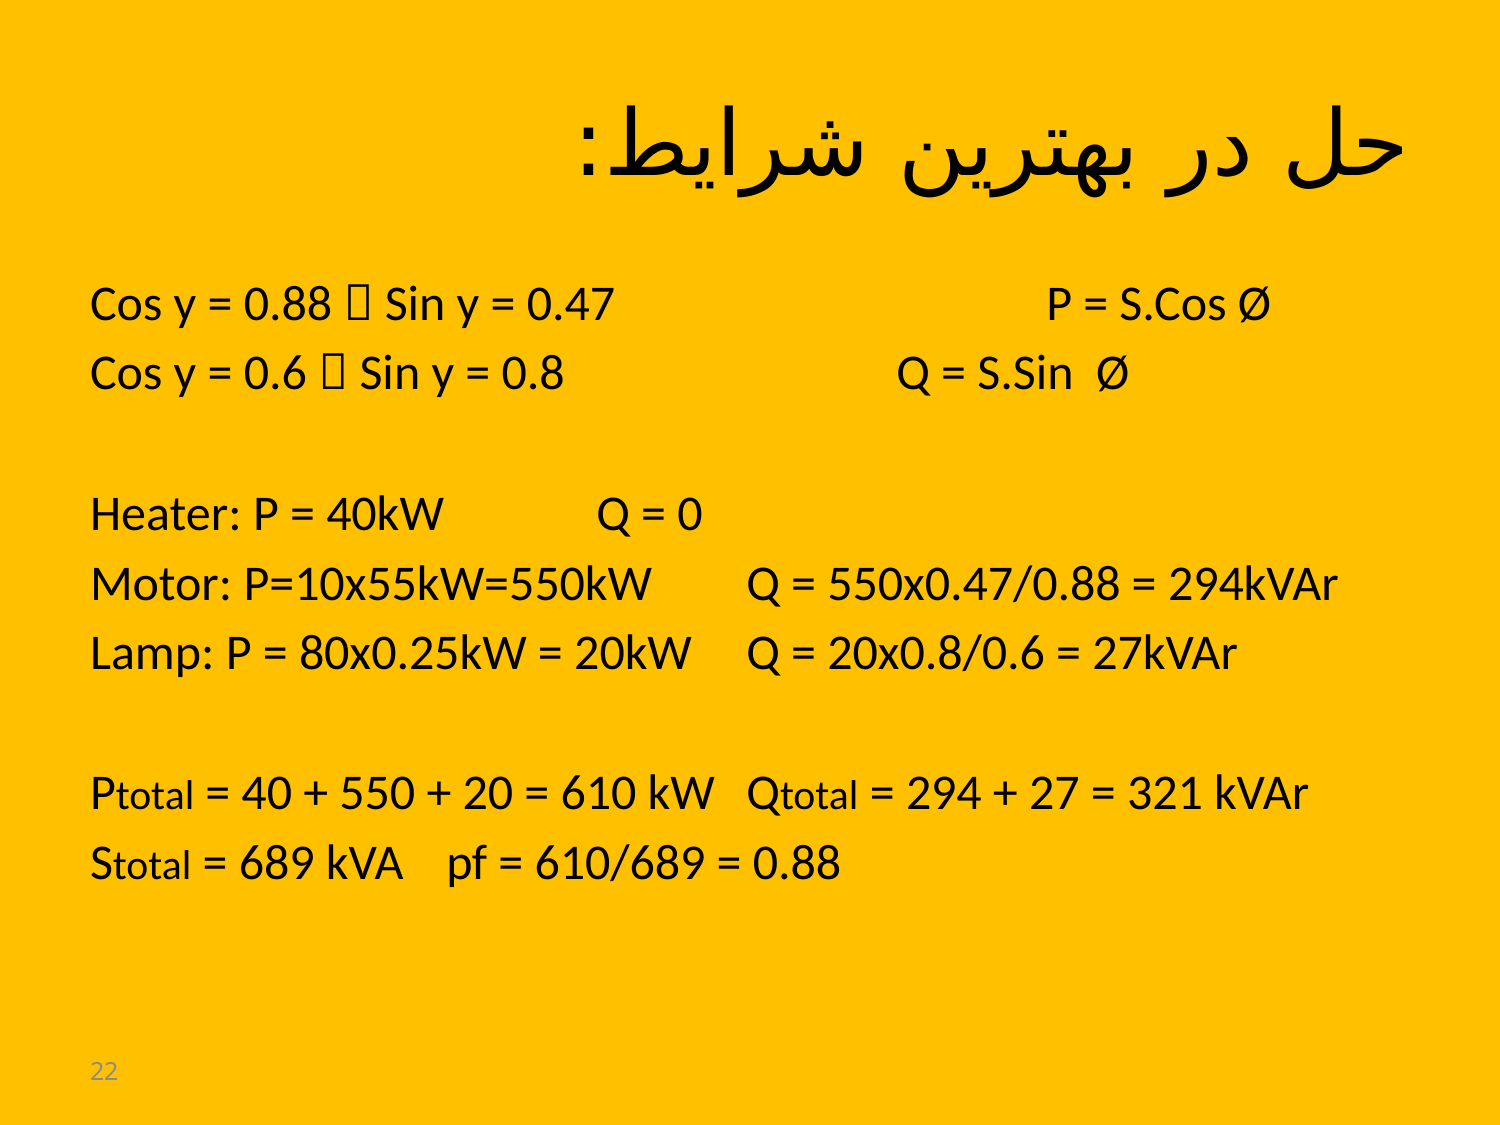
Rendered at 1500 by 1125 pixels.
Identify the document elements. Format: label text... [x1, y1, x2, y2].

title حل در بهترین شرایط: [75, 45, 1425, 233]
list Cos y = 0.88  Sin y = 0.47 P = S.Cos Ø Cos y = 0.6  Sin y = 0.8 Q = S.Sin Ø Heater: P = 40kW Q = 0 Motor: P=10x55kW=550kW Q = 550x0.47/0.88 = 294kVAr Lamp: P = 80x0.25kW = 20kW Q = 20x0.8/0.6 = 27kVAr Ptotal = 40 + 550 + 20 = 610 kW Qtotal = 294 + 27 = 321 kVAr Stotal = 689 kVA pf = 610/689 = 0.88 [75, 262, 1425, 1005]
slide_number 22 [75, 1042, 425, 1103]
